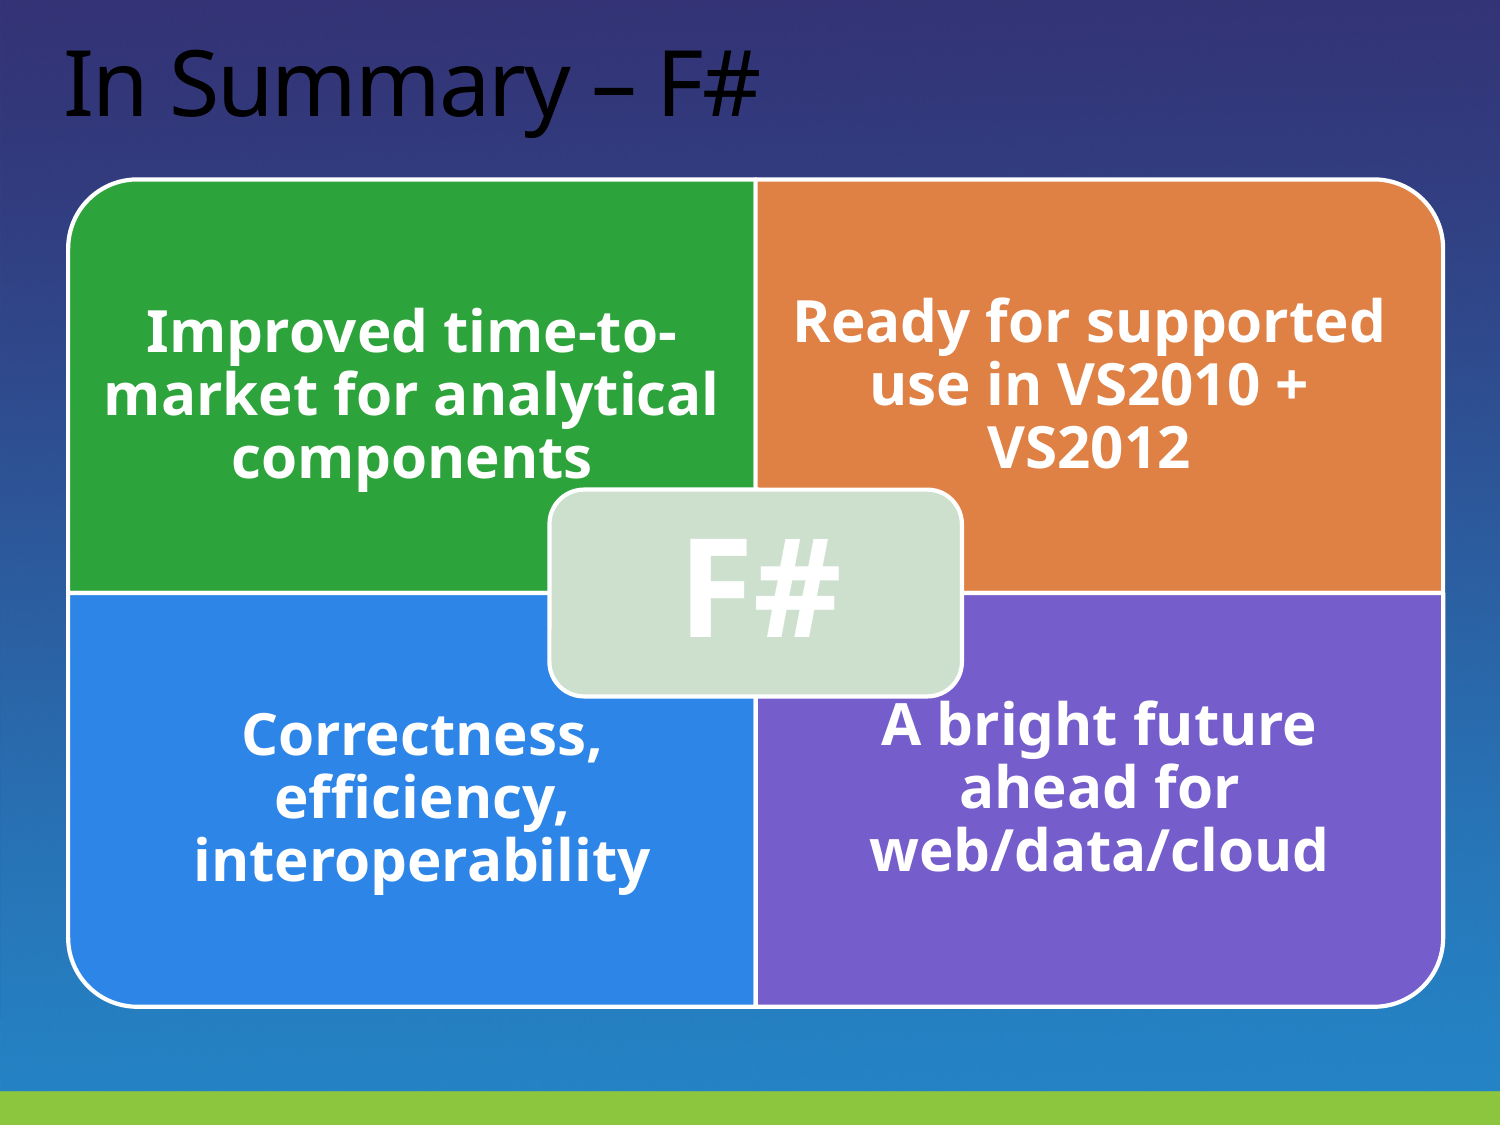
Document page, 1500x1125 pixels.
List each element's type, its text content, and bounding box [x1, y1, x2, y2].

title In Summary – F# [63, 37, 1436, 138]
picture [0, 0, 1500, 1125]
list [67, 179, 1444, 1007]
